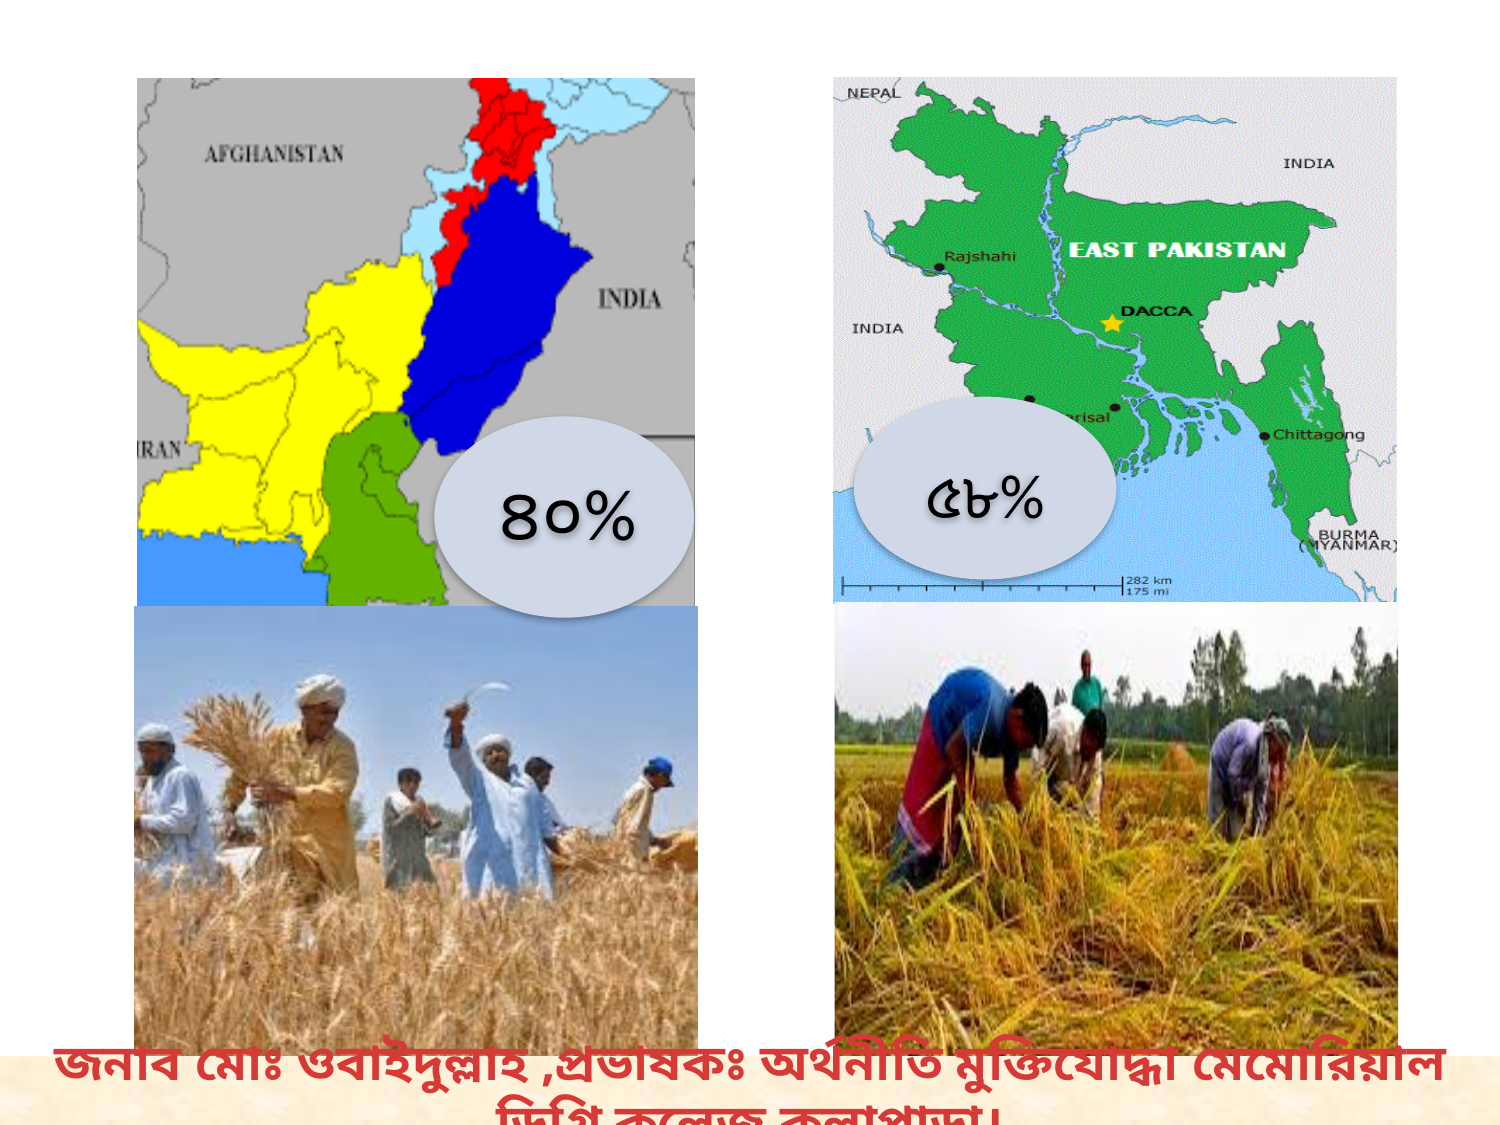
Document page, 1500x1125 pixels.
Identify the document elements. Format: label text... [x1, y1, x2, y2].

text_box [134, 75, 698, 1080]
footer জনাব মোঃ ওবাইদুল্লাহ ,প্রভাষকঃ অর্থনীতি মুক্তিযোদ্ধা মেমোরিয়াল ডিগ্রি কলেজ,কলাপাড়া। [0, 1056, 1500, 1125]
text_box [434, 416, 695, 618]
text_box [853, 396, 1117, 580]
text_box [832, 75, 1399, 1076]
